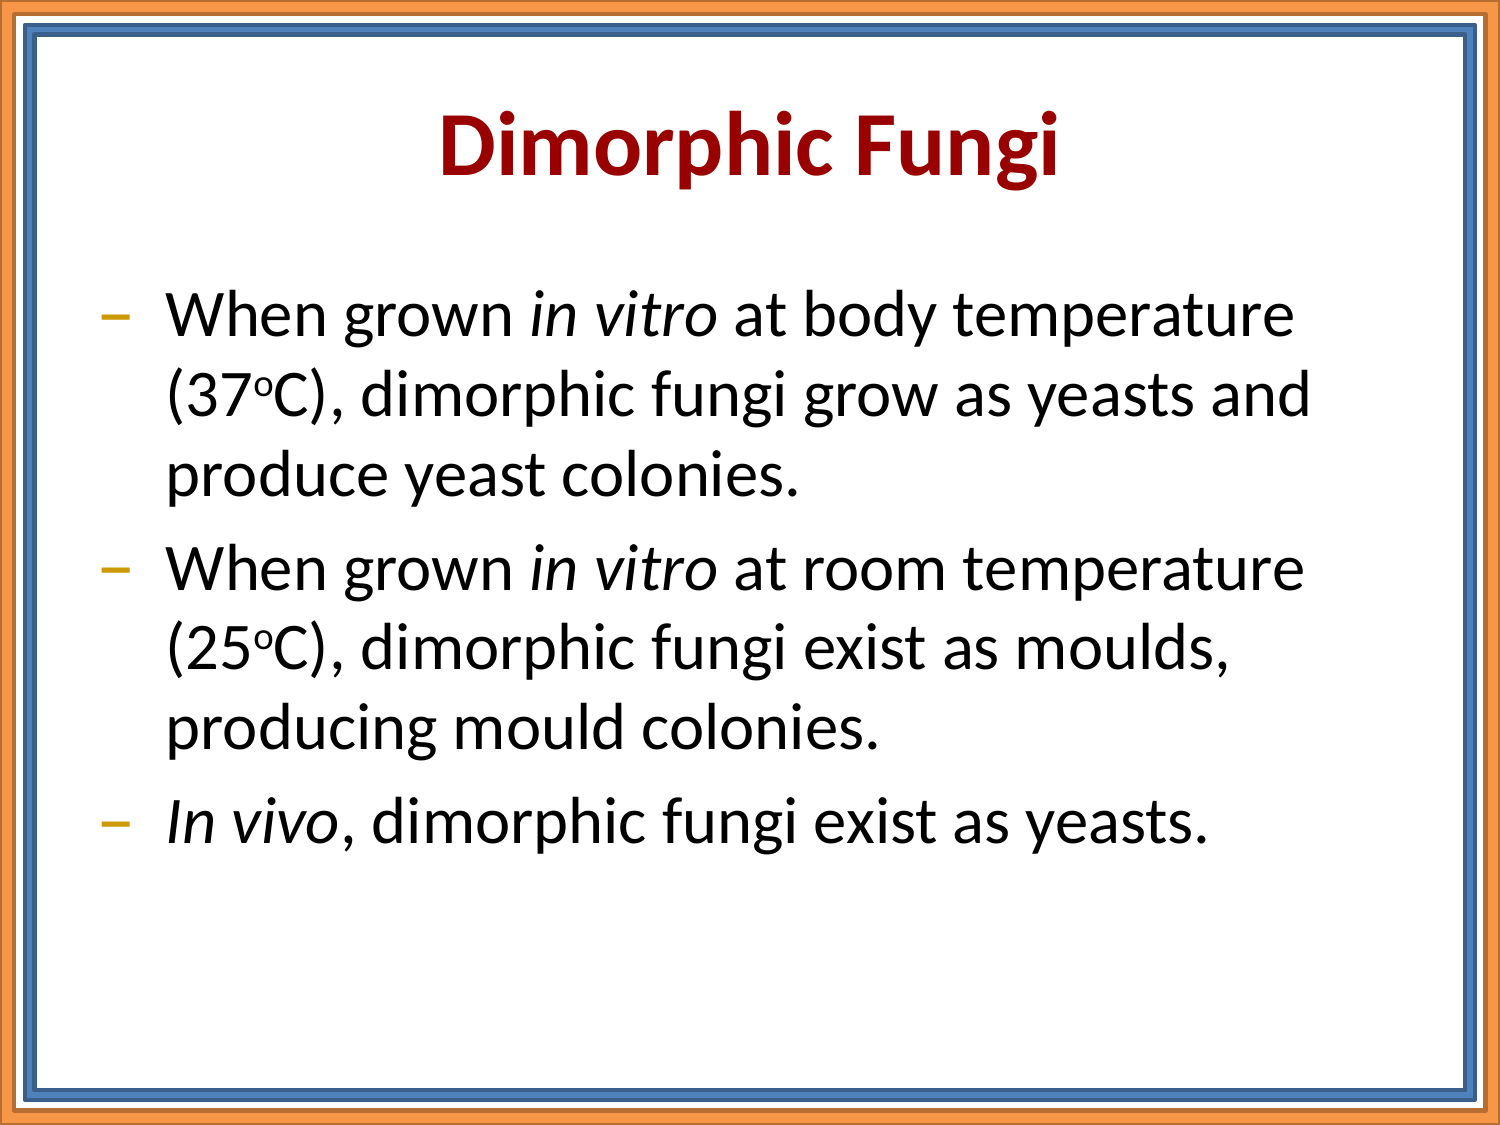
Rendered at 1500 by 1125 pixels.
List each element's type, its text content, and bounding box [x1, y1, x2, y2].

list When grown in vitro at body temperature (37oC), dimorphic fungi grow as yeasts and produce yeast colonies. When grown in vitro at room temperature (25oC), dimorphic fungi exist as moulds, producing mould colonies. In vivo, dimorphic fungi exist as yeasts. [75, 262, 1425, 1005]
title Dimorphic Fungi [75, 45, 1425, 233]
